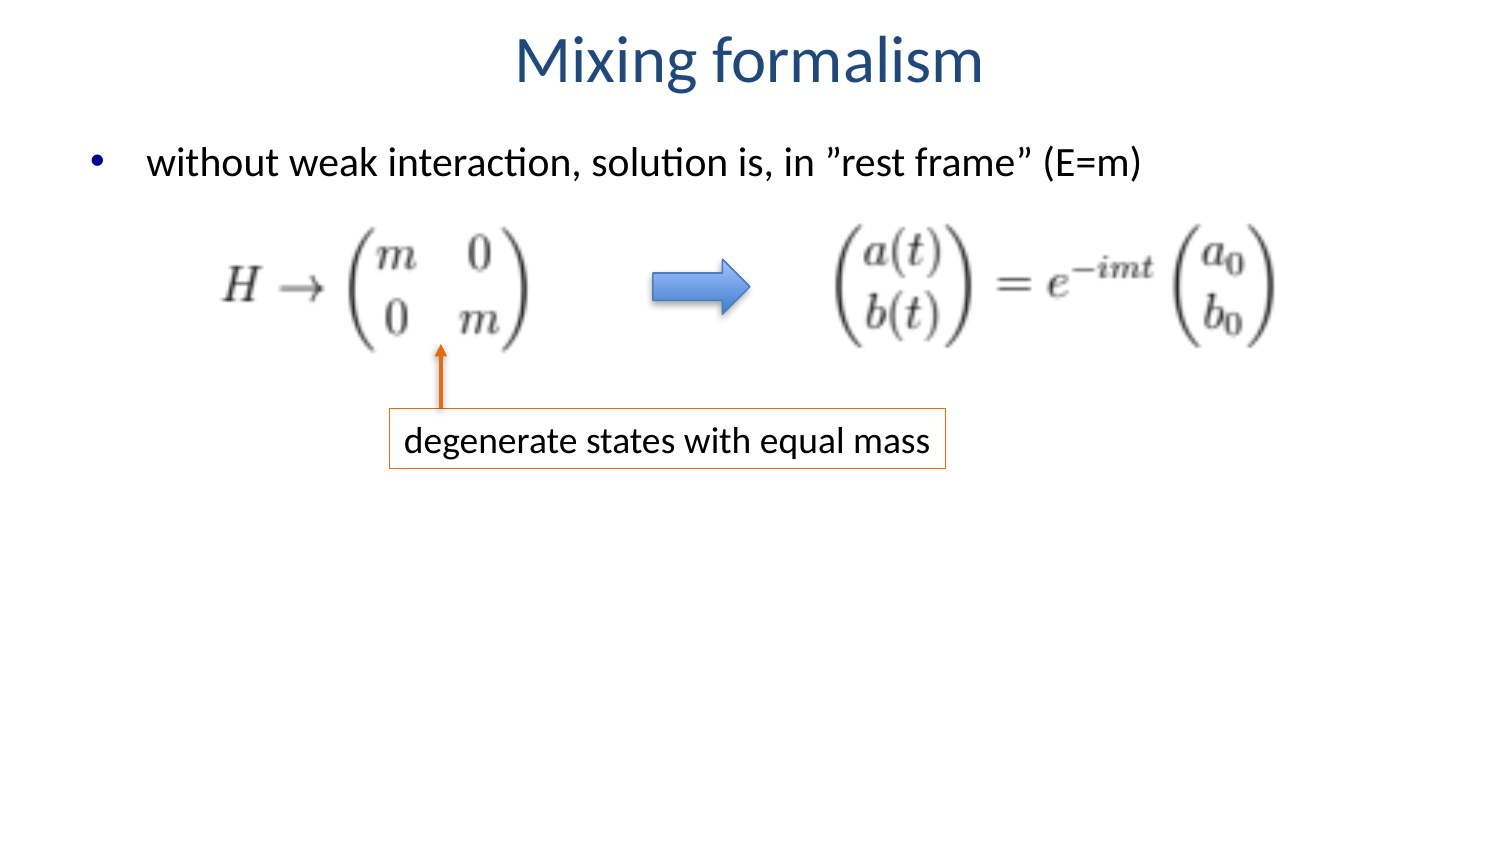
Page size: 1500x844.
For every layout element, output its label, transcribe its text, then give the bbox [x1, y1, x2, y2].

picture [799, 183, 1297, 371]
list without weak interaction, solution is, in ”rest frame” (E=m) [75, 127, 1425, 203]
picture [183, 209, 562, 364]
text_box degenerate states with equal mass [389, 408, 946, 469]
text_box [652, 258, 751, 315]
title Mixing formalism [75, 21, 1425, 90]
